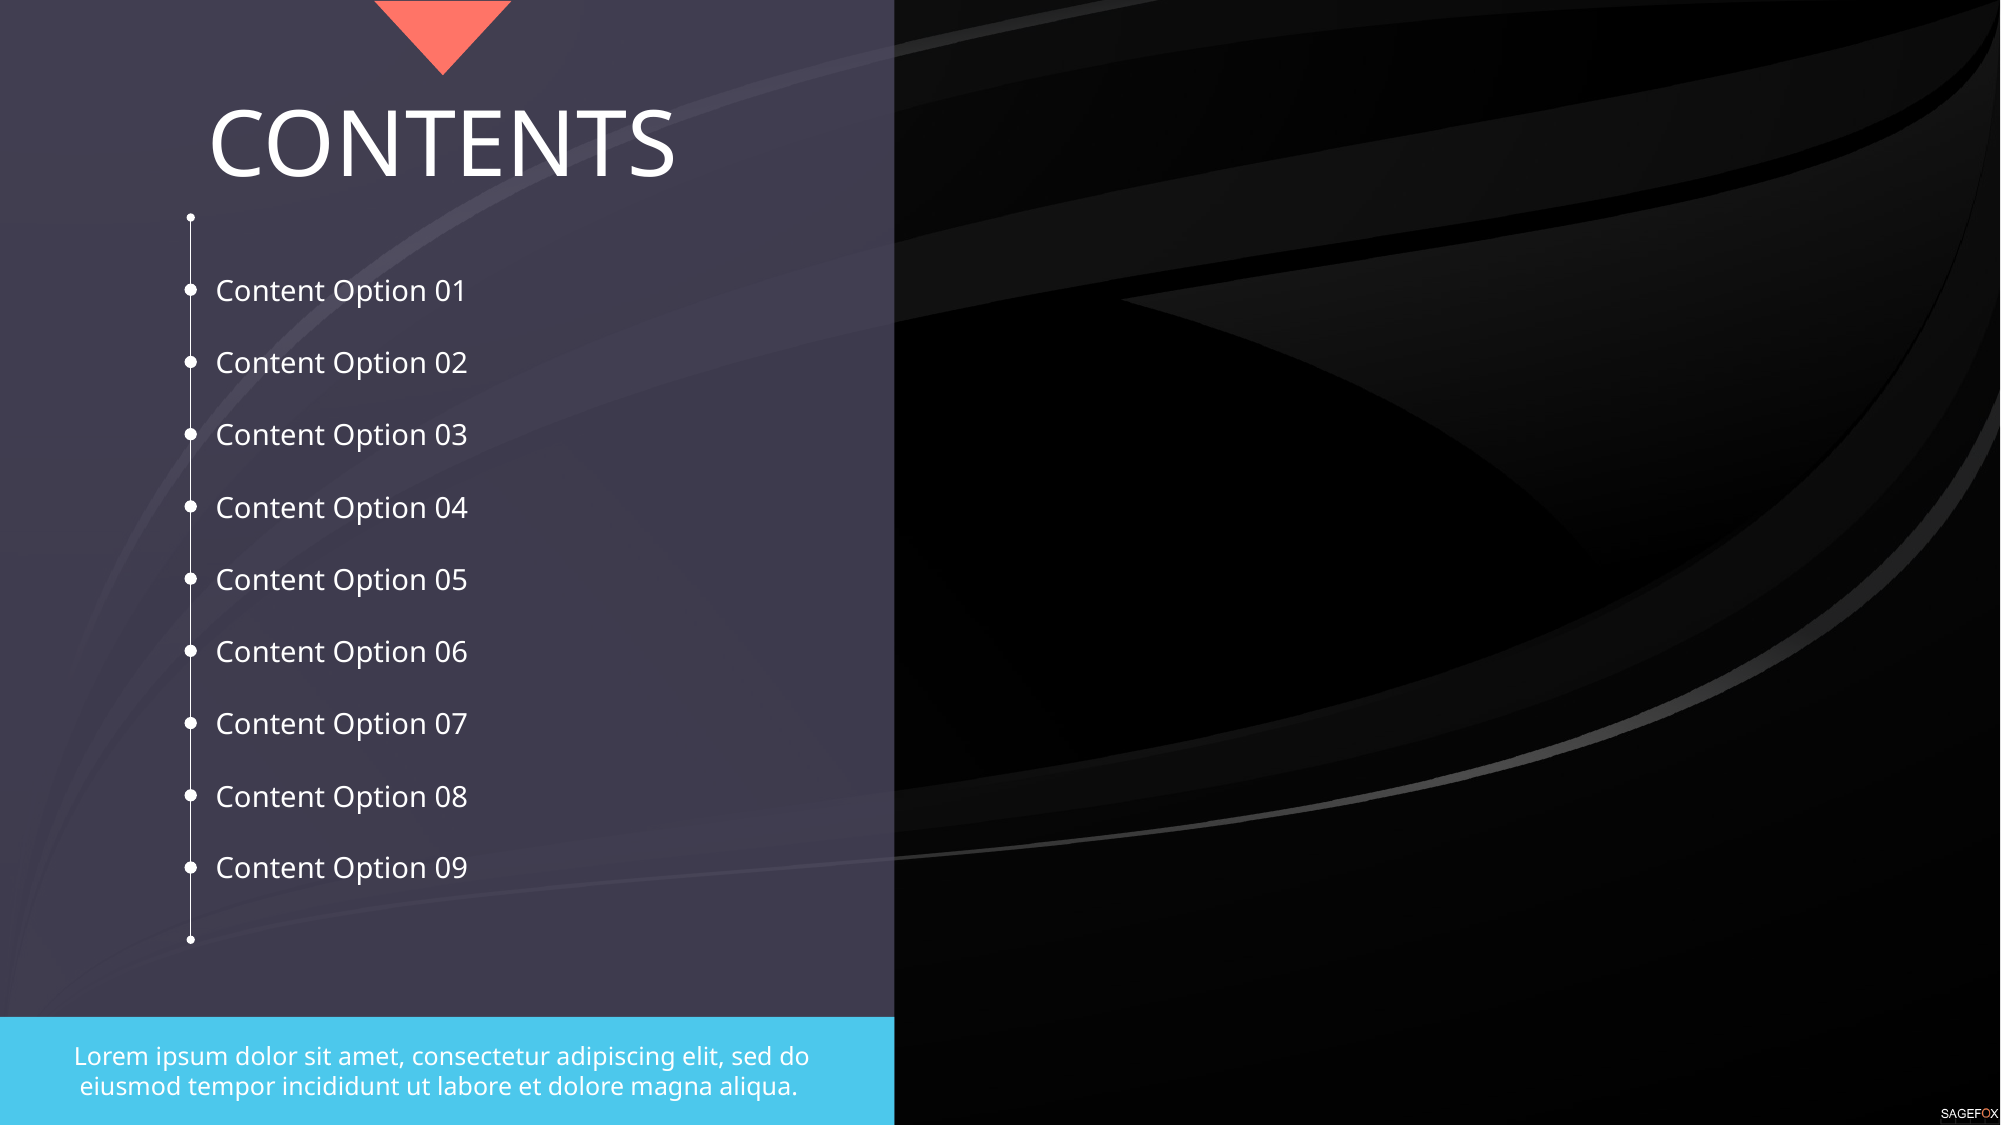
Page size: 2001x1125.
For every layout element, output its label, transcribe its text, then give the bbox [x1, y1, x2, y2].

text_box Content Option 07 [200, 697, 501, 748]
text_box Content Option 08 [200, 770, 501, 821]
text_box Content Option 04 [200, 481, 501, 532]
text_box Content Option 03 [200, 408, 501, 459]
text_box CONTENTS [142, 77, 743, 202]
text_box [371, 0, 514, 77]
text_box Content Option 05 [200, 554, 501, 604]
text_box Content Option 09 [200, 842, 501, 893]
text_box Content Option 06 [200, 626, 501, 676]
text_box [0, 1016, 895, 1125]
text_box [0, 0, 895, 1016]
text_box Content Option 02 [200, 337, 501, 387]
picture [895, 0, 2001, 1125]
text_box Content Option 01 [200, 264, 501, 315]
text_box Lorem ipsum dolor sit amet, consectetur adipiscing elit, sed do eiusmod tempor incididunt ut labore et dolore magna aliqua. [11, 1033, 874, 1108]
